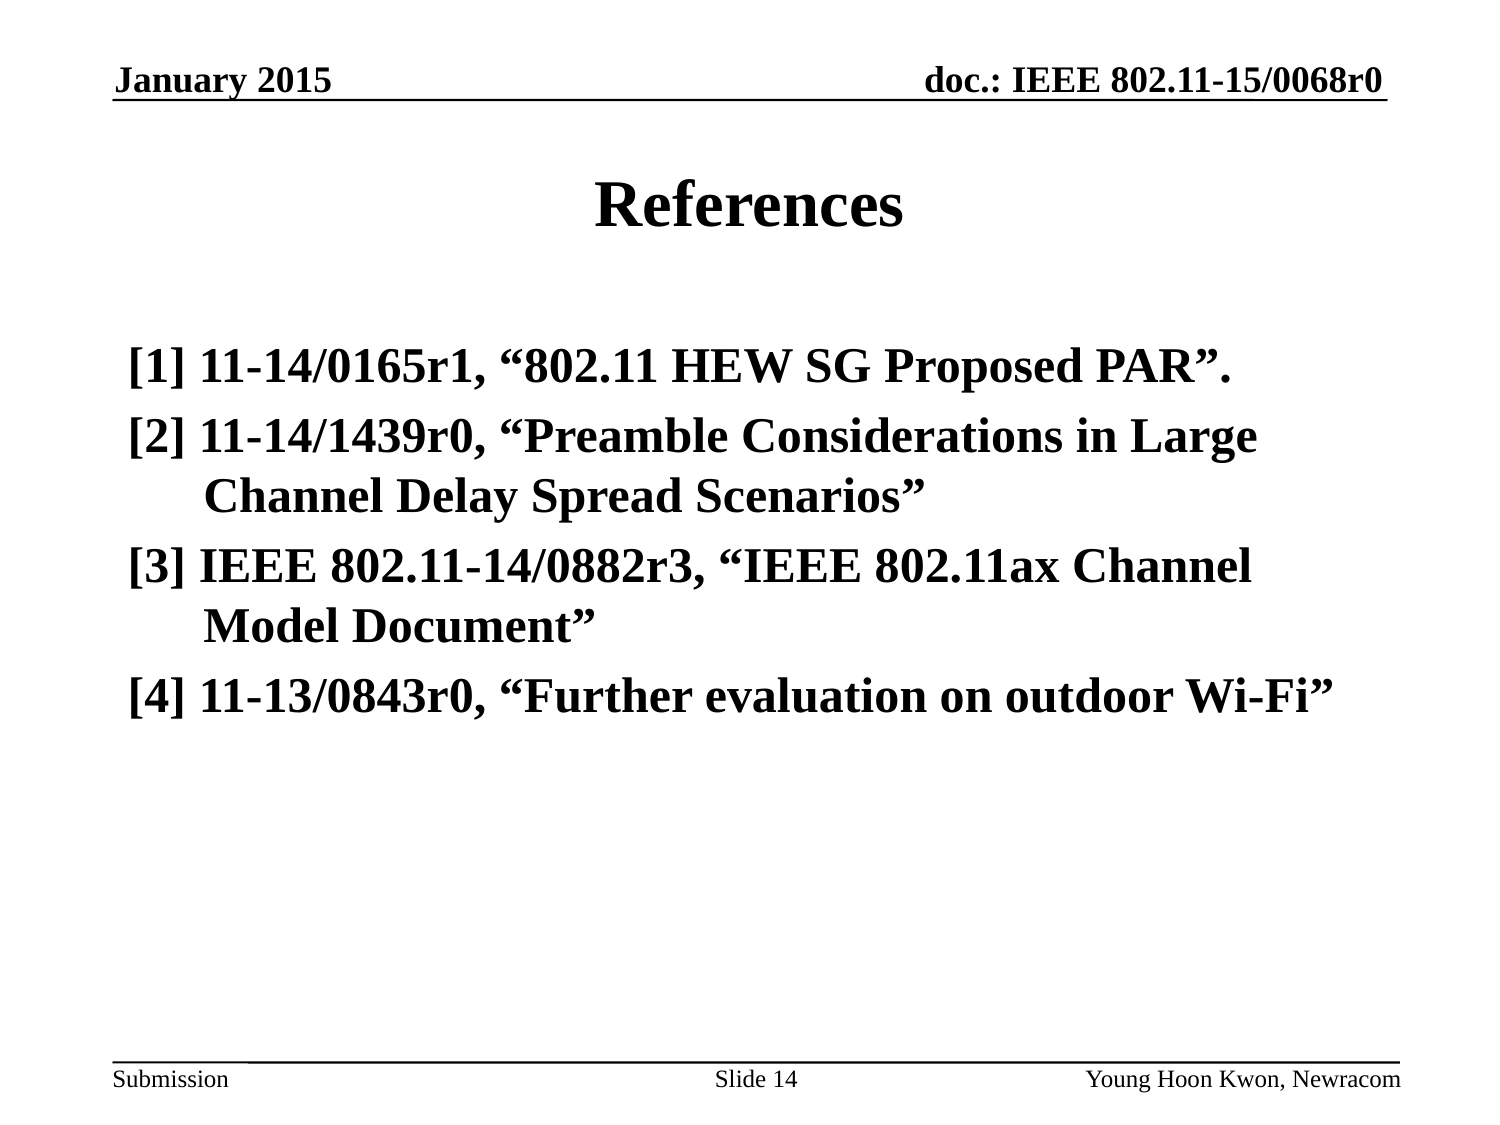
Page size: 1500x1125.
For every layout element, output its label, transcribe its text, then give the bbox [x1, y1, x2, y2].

list [1] 11-14/0165r1, “802.11 HEW SG Proposed PAR”. [2] 11-14/1439r0, “Preamble Considerations in Large Channel Delay Spread Scenarios” [3] IEEE 802.11-14/0882r3, “IEEE 802.11ax Channel Model Document” [4] 11-13/0843r0, “Further evaluation on outdoor Wi-Fi” [112, 324, 1388, 1038]
slide_number Slide 14 [712, 1061, 800, 1093]
footer Young Hoon Kwon, Newracom [1081, 1061, 1402, 1093]
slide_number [114, 54, 335, 101]
title References [112, 112, 1388, 288]
